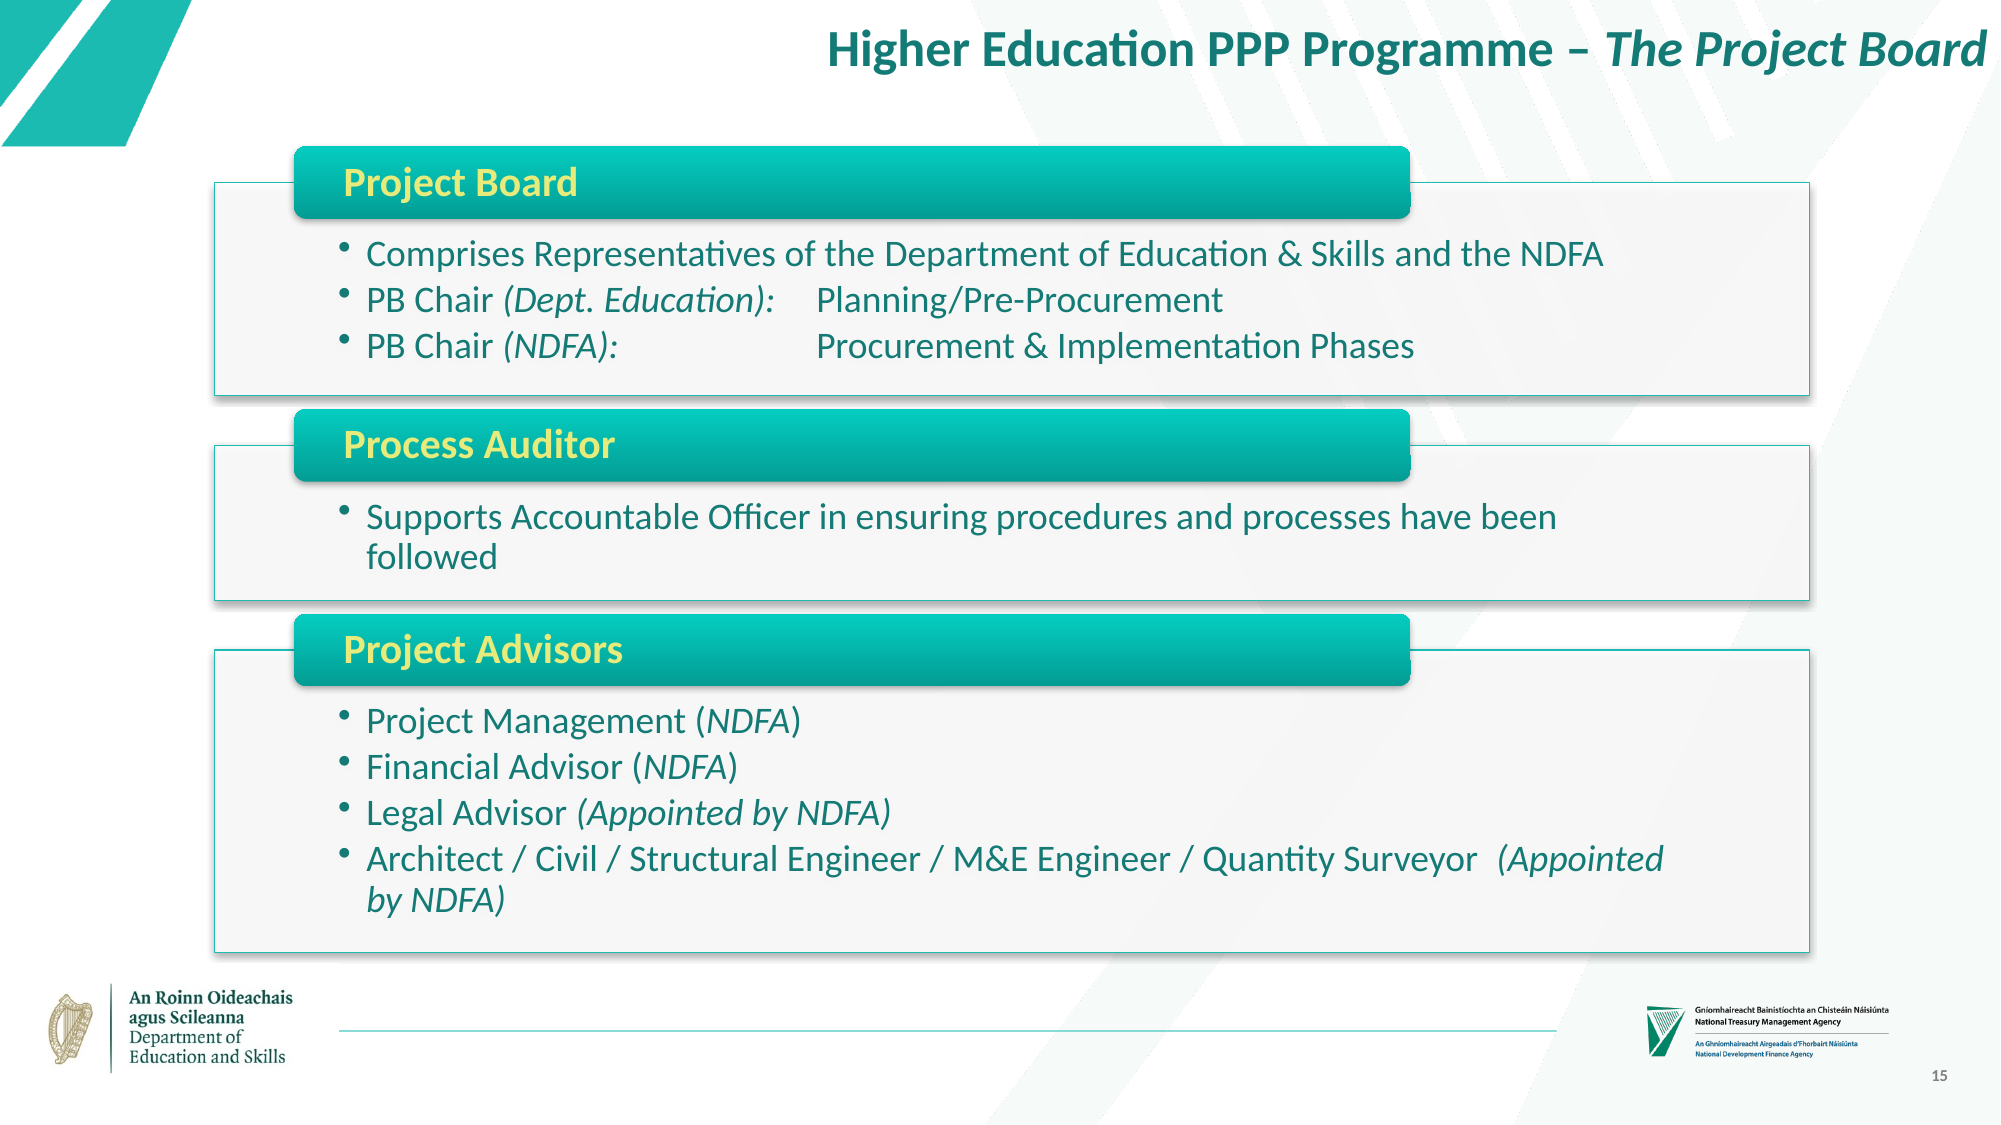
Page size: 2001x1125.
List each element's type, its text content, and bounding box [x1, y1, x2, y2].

picture [0, 0, 2000, 1125]
text_box Higher Education PPP Programme – The Project Board [685, 6, 2000, 85]
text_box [214, 136, 1810, 962]
text_box 15 [1916, 1057, 2000, 1118]
